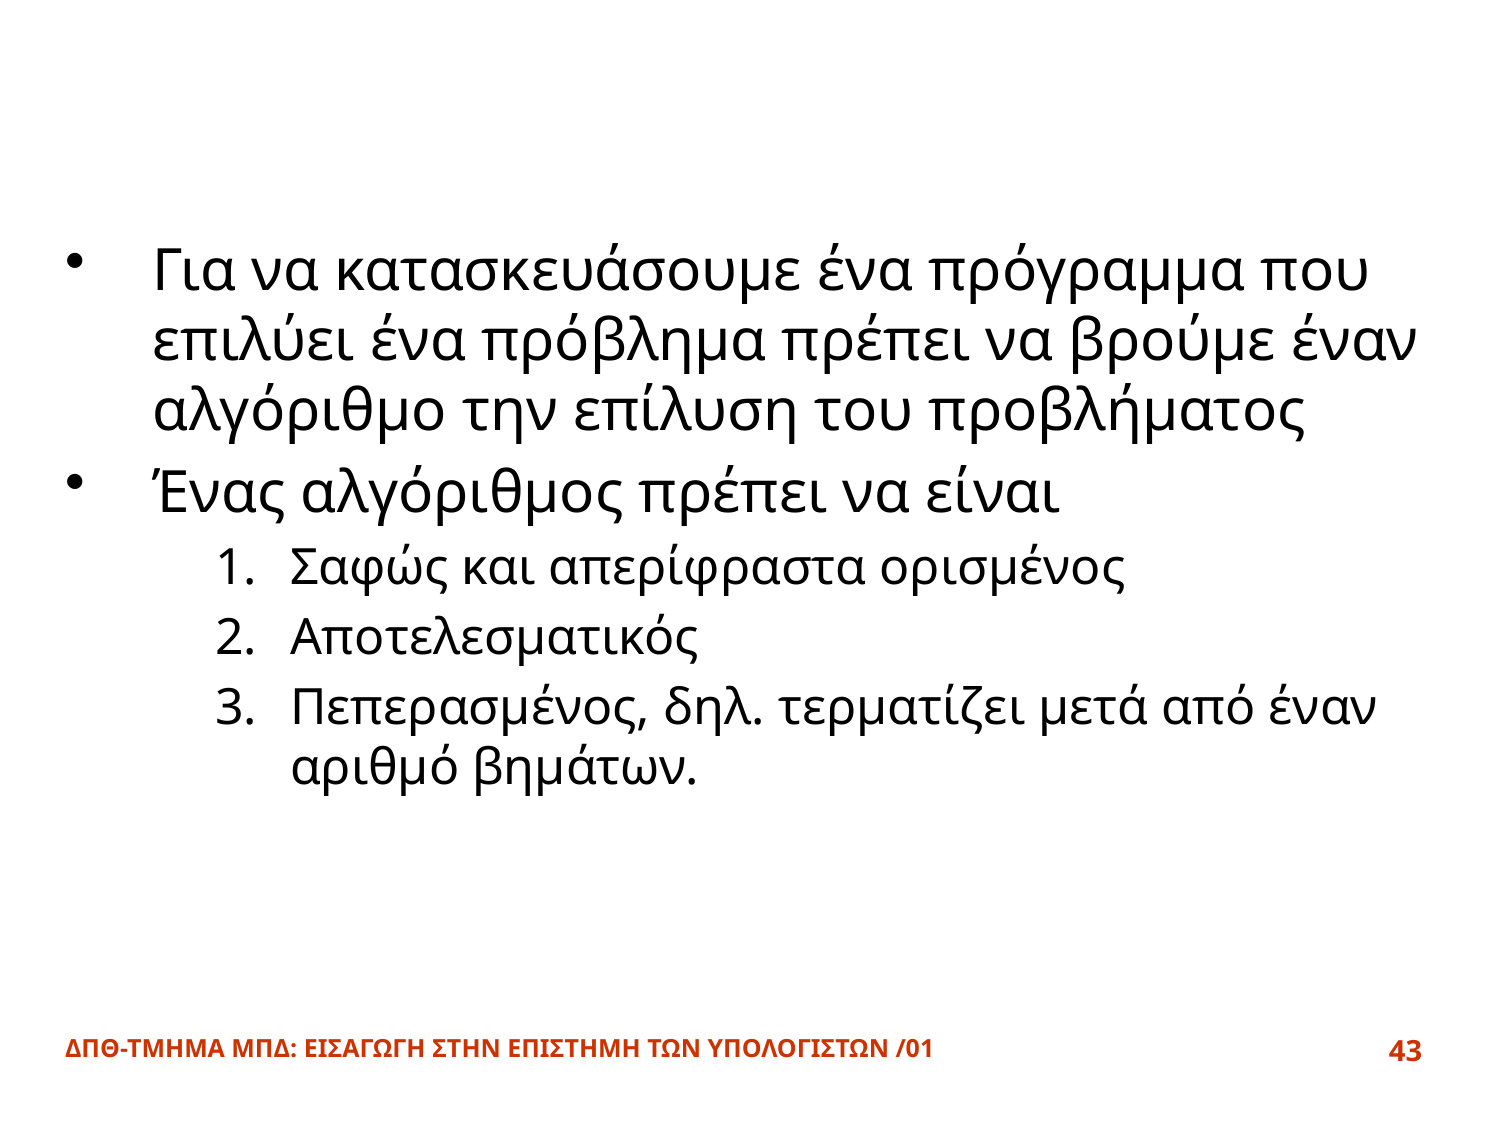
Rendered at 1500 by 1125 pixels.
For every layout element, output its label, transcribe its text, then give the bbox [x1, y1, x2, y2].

slide_number 43 [1249, 1024, 1438, 1101]
list Για να κατασκευάσουμε ένα πρόγραμμα που επιλύει ένα πρόβλημα πρέπει να βρούμε έναν αλγόριθμο την επίλυση του προβλήματος Ένας αλγόριθμος πρέπει να είναι Σαφώς και απερίφραστα ορισμένος Αποτελεσματικός Πεπερασμένος, δηλ. τερματίζει μετά από έναν αριθμό βημάτων. [50, 224, 1450, 1000]
footer ΔΠΘ-ΤΜΗΜΑ ΜΠΔ: ΕΙΣΑΓΩΓΗ ΣΤΗΝ ΕΠΙΣΤΗΜΗ ΤΩΝ ΥΠΟΛΟΓΙΣΤΩΝ /01 [49, 1024, 1213, 1101]
